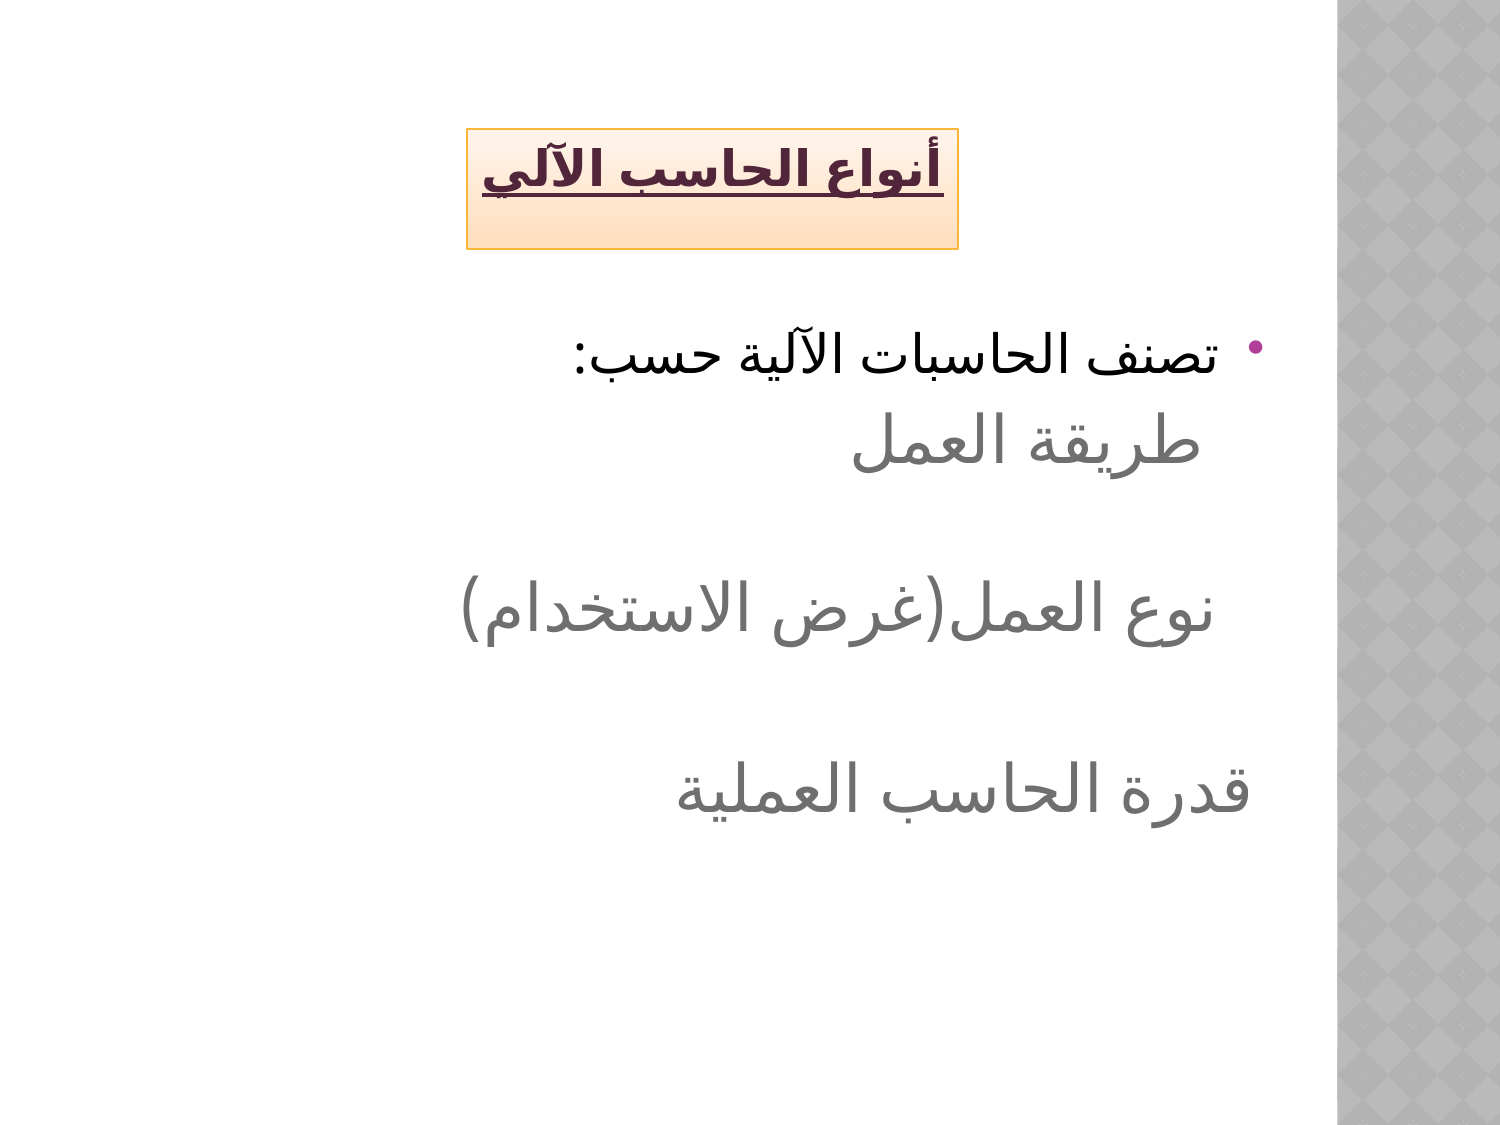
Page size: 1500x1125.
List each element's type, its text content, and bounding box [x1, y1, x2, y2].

text_box أنواع الحاسب الآلي [466, 128, 959, 250]
text_box تصنف الحاسبات الآلية حسب: طريقة العمل نوع العمل(غرض الاستخدام) قدرة الحاسب العملية [17, 312, 1281, 975]
